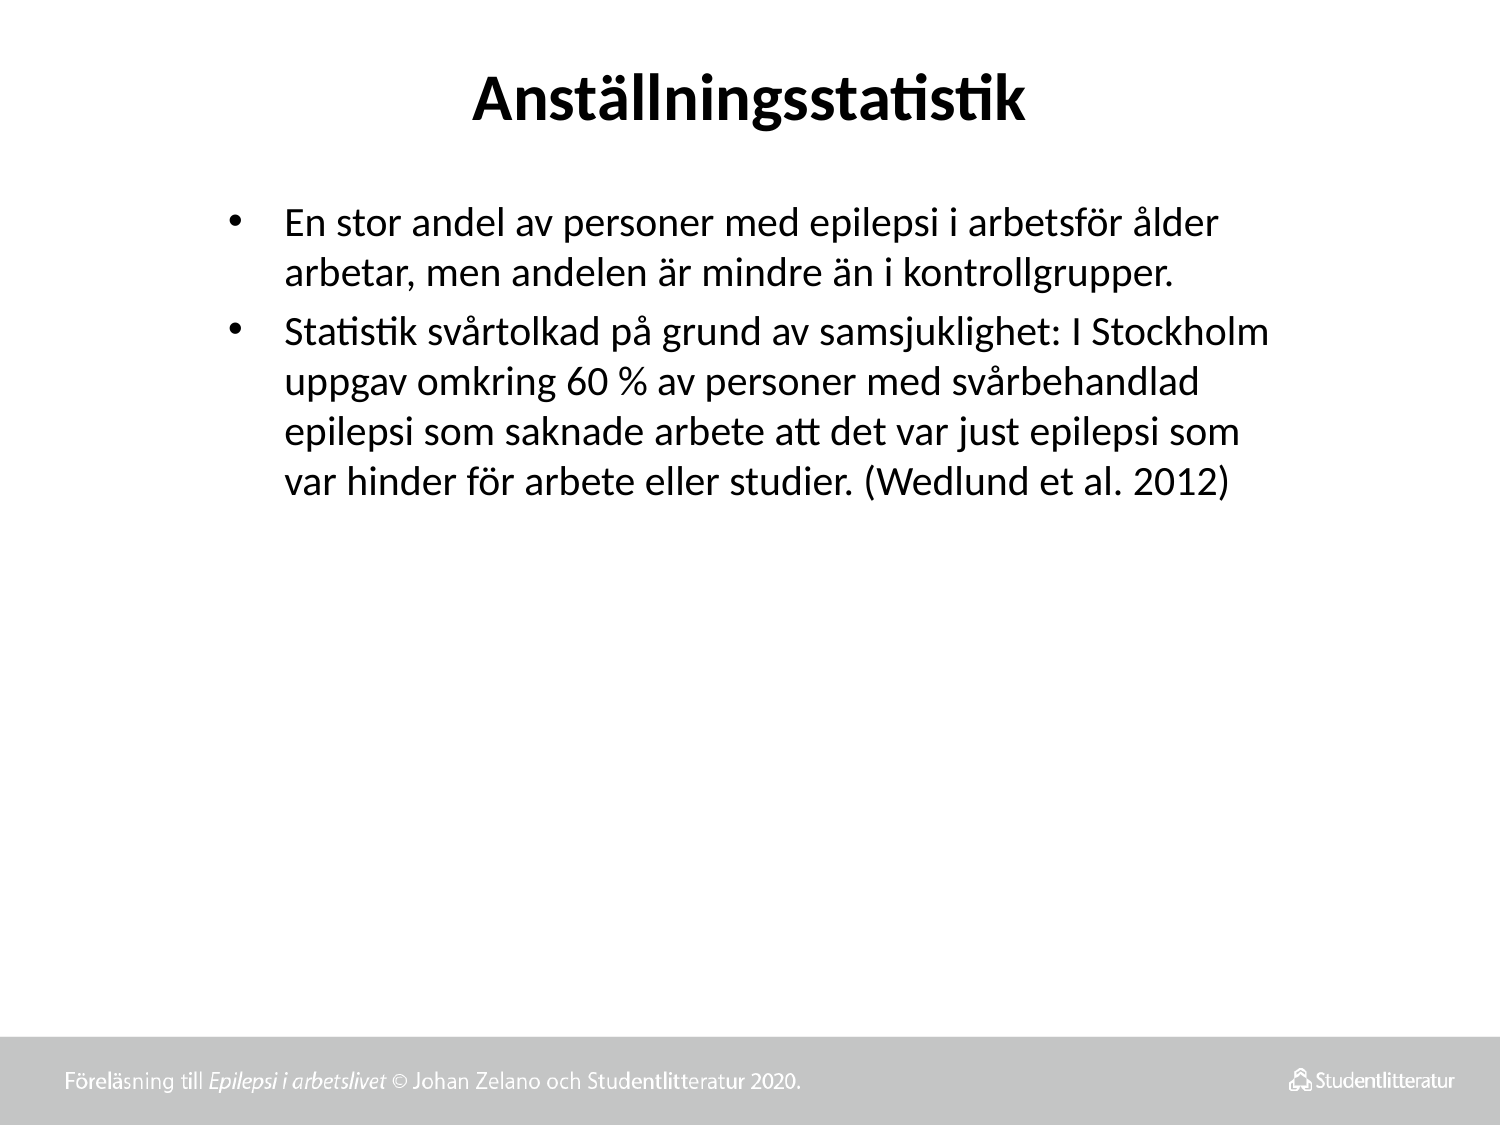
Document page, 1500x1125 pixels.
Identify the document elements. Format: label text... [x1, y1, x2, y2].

picture [0, 63, 1500, 1125]
list En stor andel av personer med epilepsi i arbetsför ålder arbetar, men andelen är mindre än i kontrollgrupper. Statistik svårtolkad på grund av samsjuklighet: I Stockholm uppgav omkring 60 % av personer med svårbehandlad epilepsi som saknade arbete att det var just epilepsi som var hinder för arbete eller studier. (Wedlund et al. 2012) [213, 187, 1287, 930]
title Anställningsstatistik [75, 0, 1425, 188]
